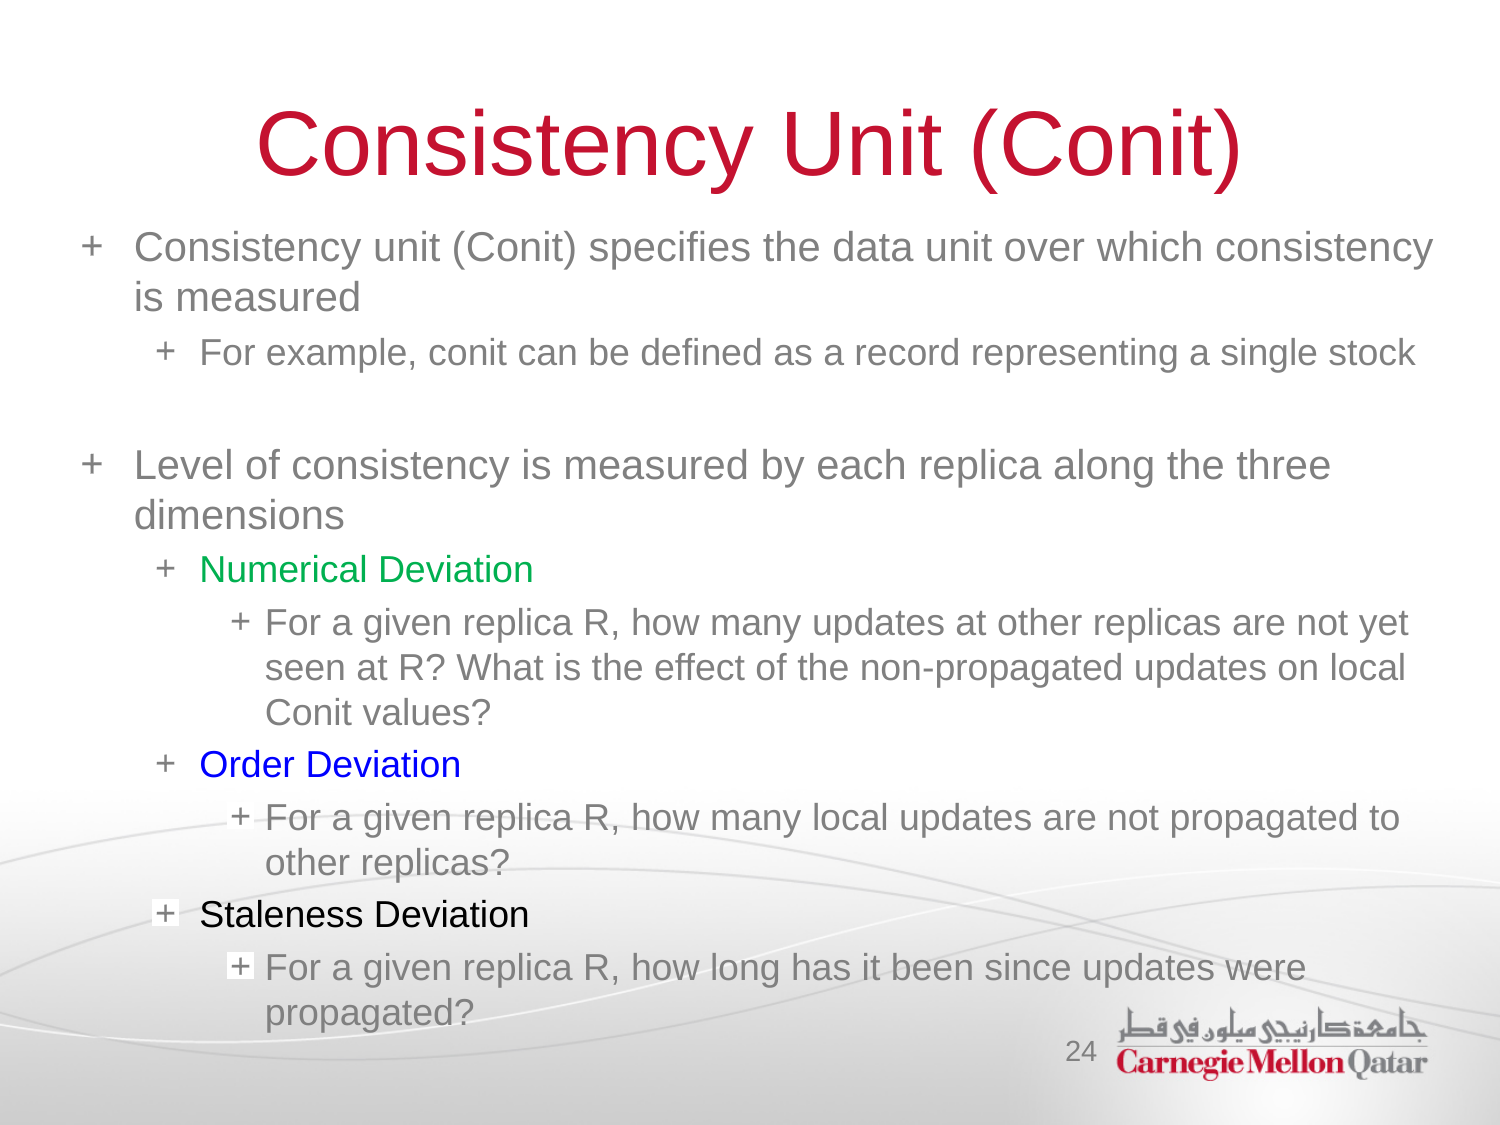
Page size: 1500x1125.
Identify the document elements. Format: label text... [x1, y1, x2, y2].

list Consistency unit (Conit) specifies the data unit over which consistency is measured For example, conit can be defined as a record representing a single stock Level of consistency is measured by each replica along the three dimensions Numerical Deviation For a given replica R, how many updates at other replicas are not yet seen at R? What is the effect of the non-propagated updates on local Conit values? Order Deviation For a given replica R, how many local updates are not propagated to other replicas? Staleness Deviation For a given replica R, how long has it been since updates were propagated? [62, 212, 1451, 1038]
picture [0, 0, 1500, 1125]
title Consistency Unit (Conit) [74, 44, 1426, 212]
slide_number 24 [975, 1024, 1113, 1103]
